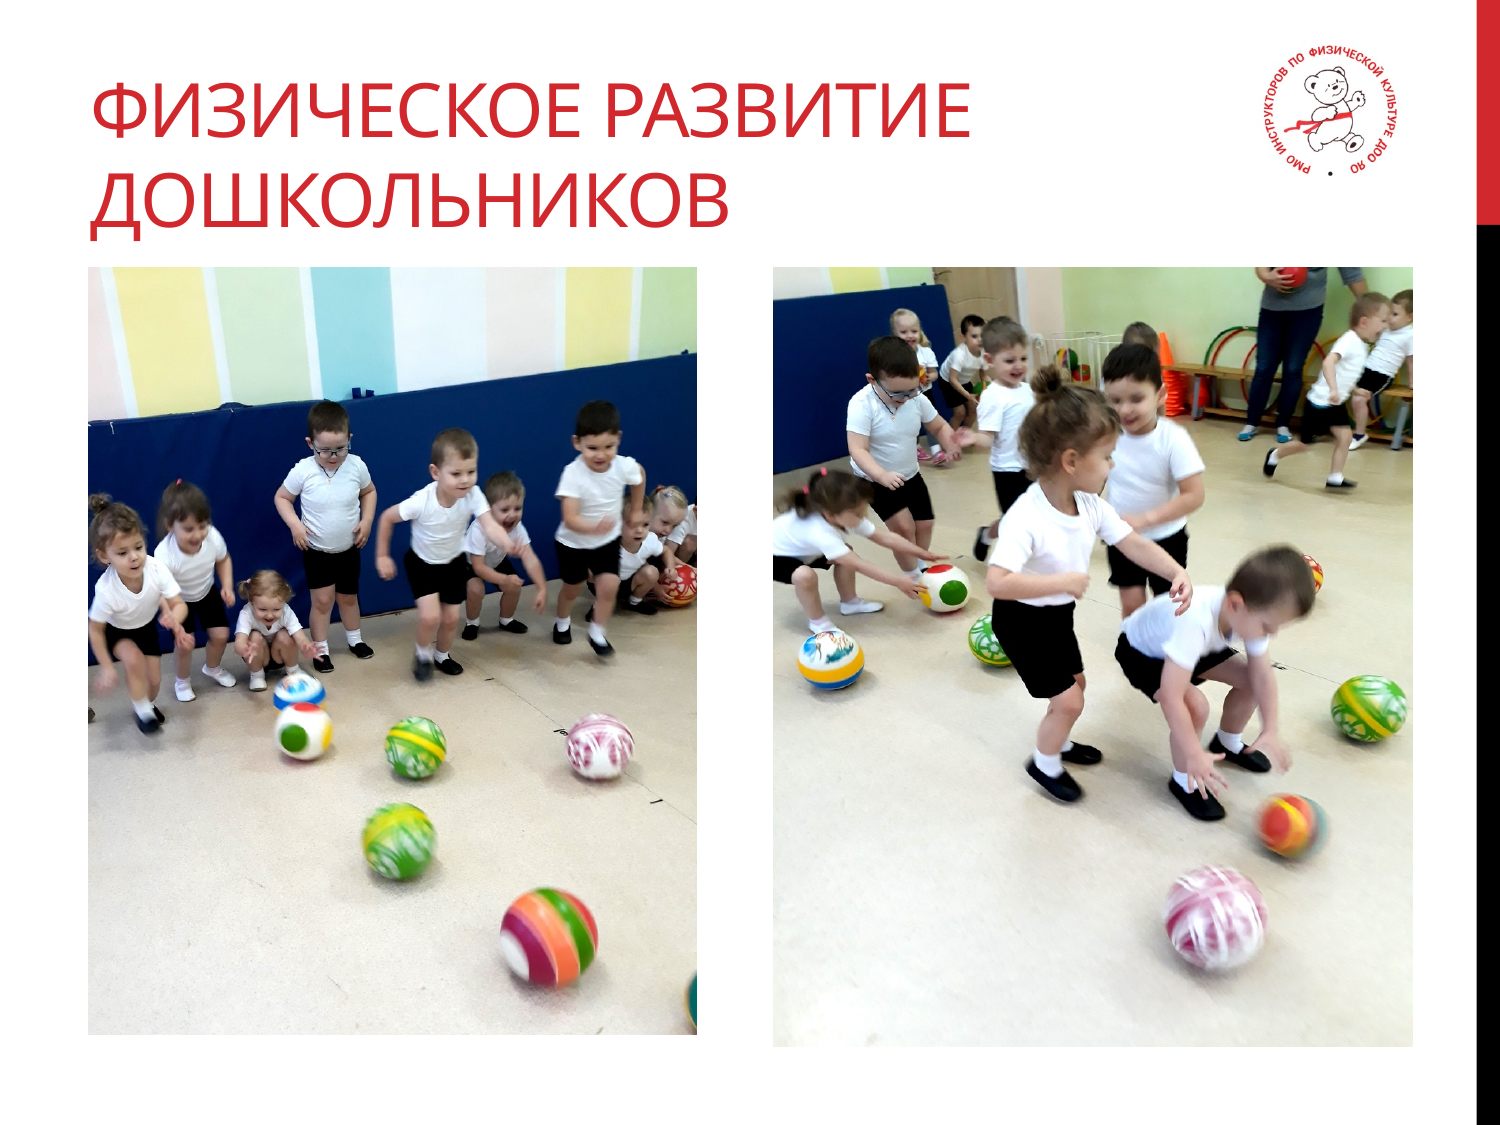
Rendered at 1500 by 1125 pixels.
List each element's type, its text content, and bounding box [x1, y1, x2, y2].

picture [1253, 34, 1407, 188]
picture [773, 266, 1413, 1048]
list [87, 266, 697, 1036]
title Физическое развитие дошкольников [75, 25, 1025, 250]
